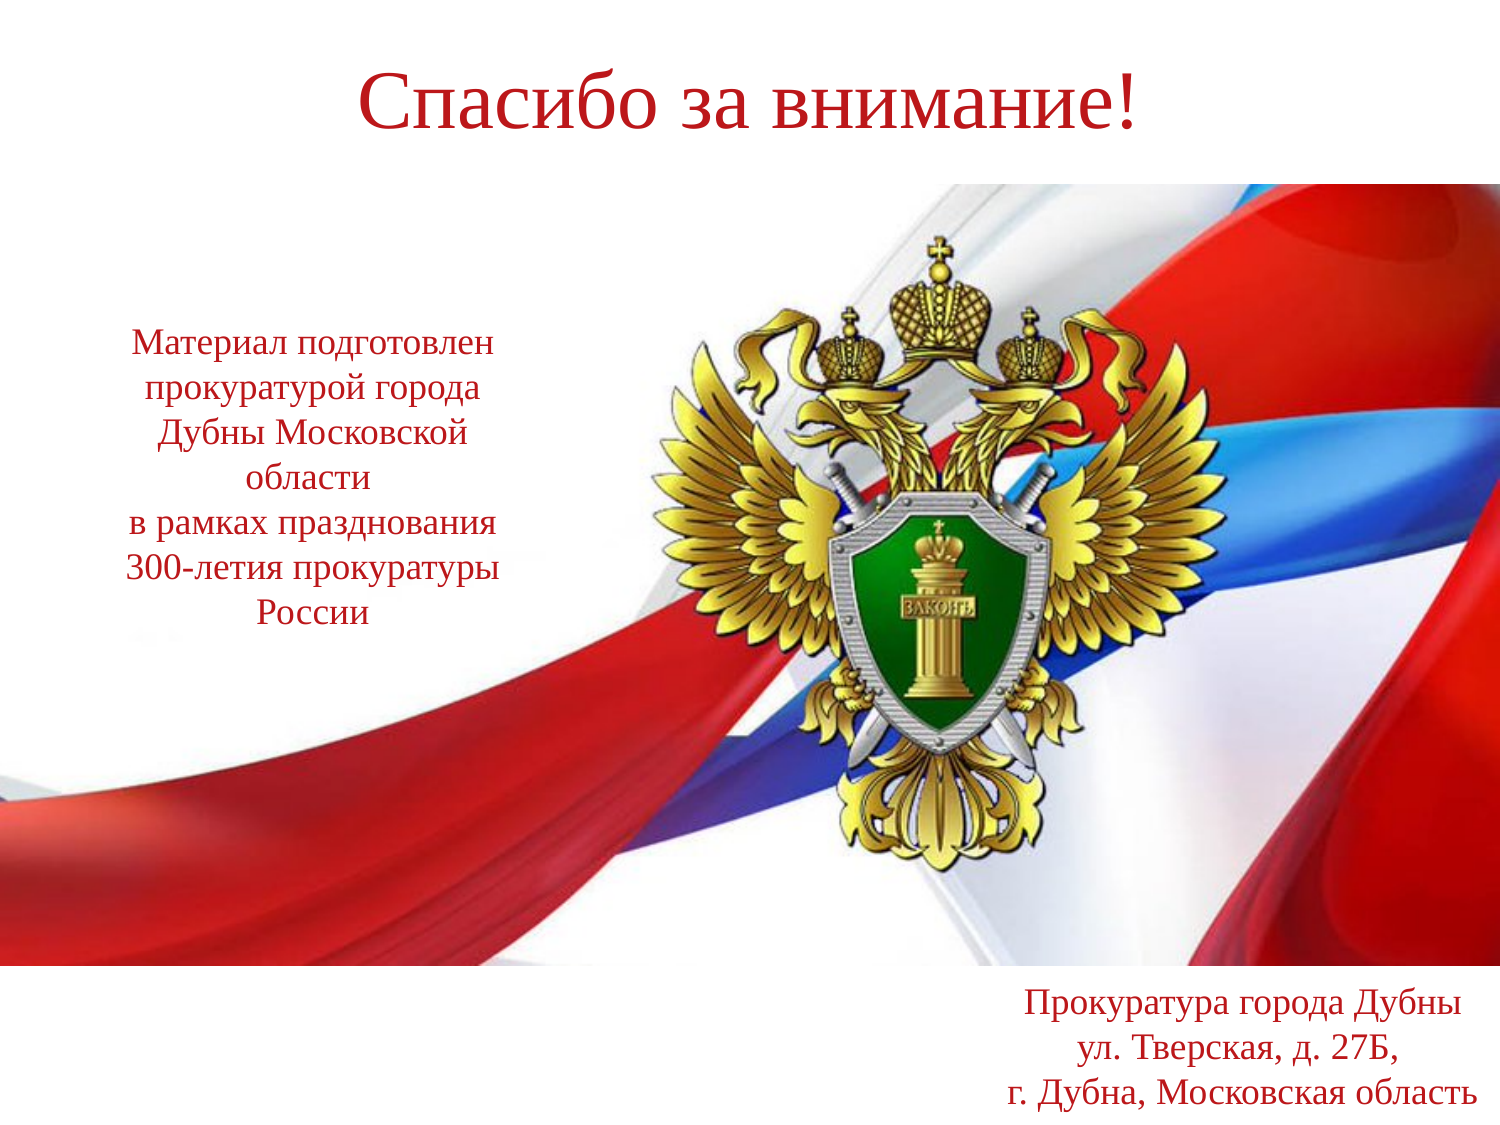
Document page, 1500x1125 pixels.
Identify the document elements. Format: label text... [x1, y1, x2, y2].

picture [0, 184, 1500, 966]
text_box Прокуратура города Дубны ул. Тверская, д. 27Б, г. Дубна, Московская область [986, 973, 1500, 1100]
text_box Спасибо за внимание! [301, 37, 1199, 123]
